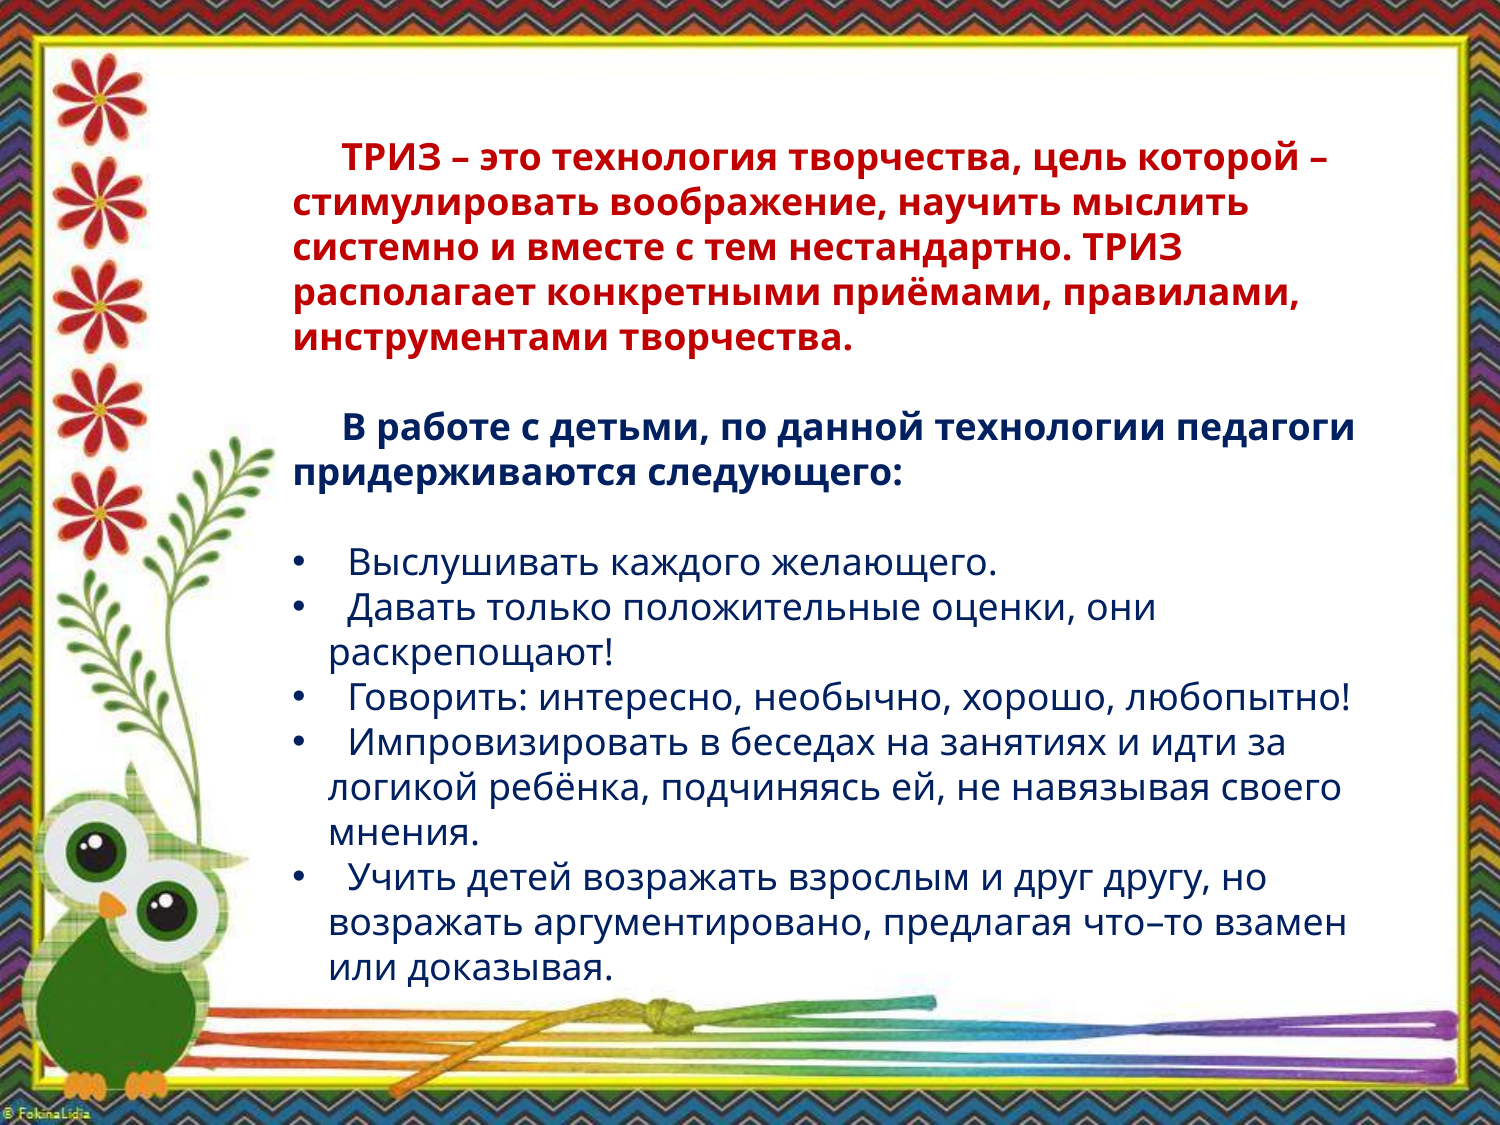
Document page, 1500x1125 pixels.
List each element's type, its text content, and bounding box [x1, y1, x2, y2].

picture [0, 0, 1500, 1125]
text_box ТРИЗ – это технология творчества, цель которой – стимулировать воображение, научить мыслить системно и вместе с тем нестандартно. ТРИЗ располагает конкретными приёмами, правилами, инструментами творчества. В работе с детьми, по данной технологии педагоги придерживаются следующего: Выслушивать каждого желающего. Давать только положительные оценки, они раскрепощают! Говорить: интересно, необычно, хорошо, любопытно! Импровизировать в беседах на занятиях и идти за логикой ребёнка, подчиняясь ей, не навязывая своего мнения. Учить детей возражать взрослым и друг другу, но возражать аргументировано, предлагая что–то взамен или доказывая. [277, 125, 1400, 996]
